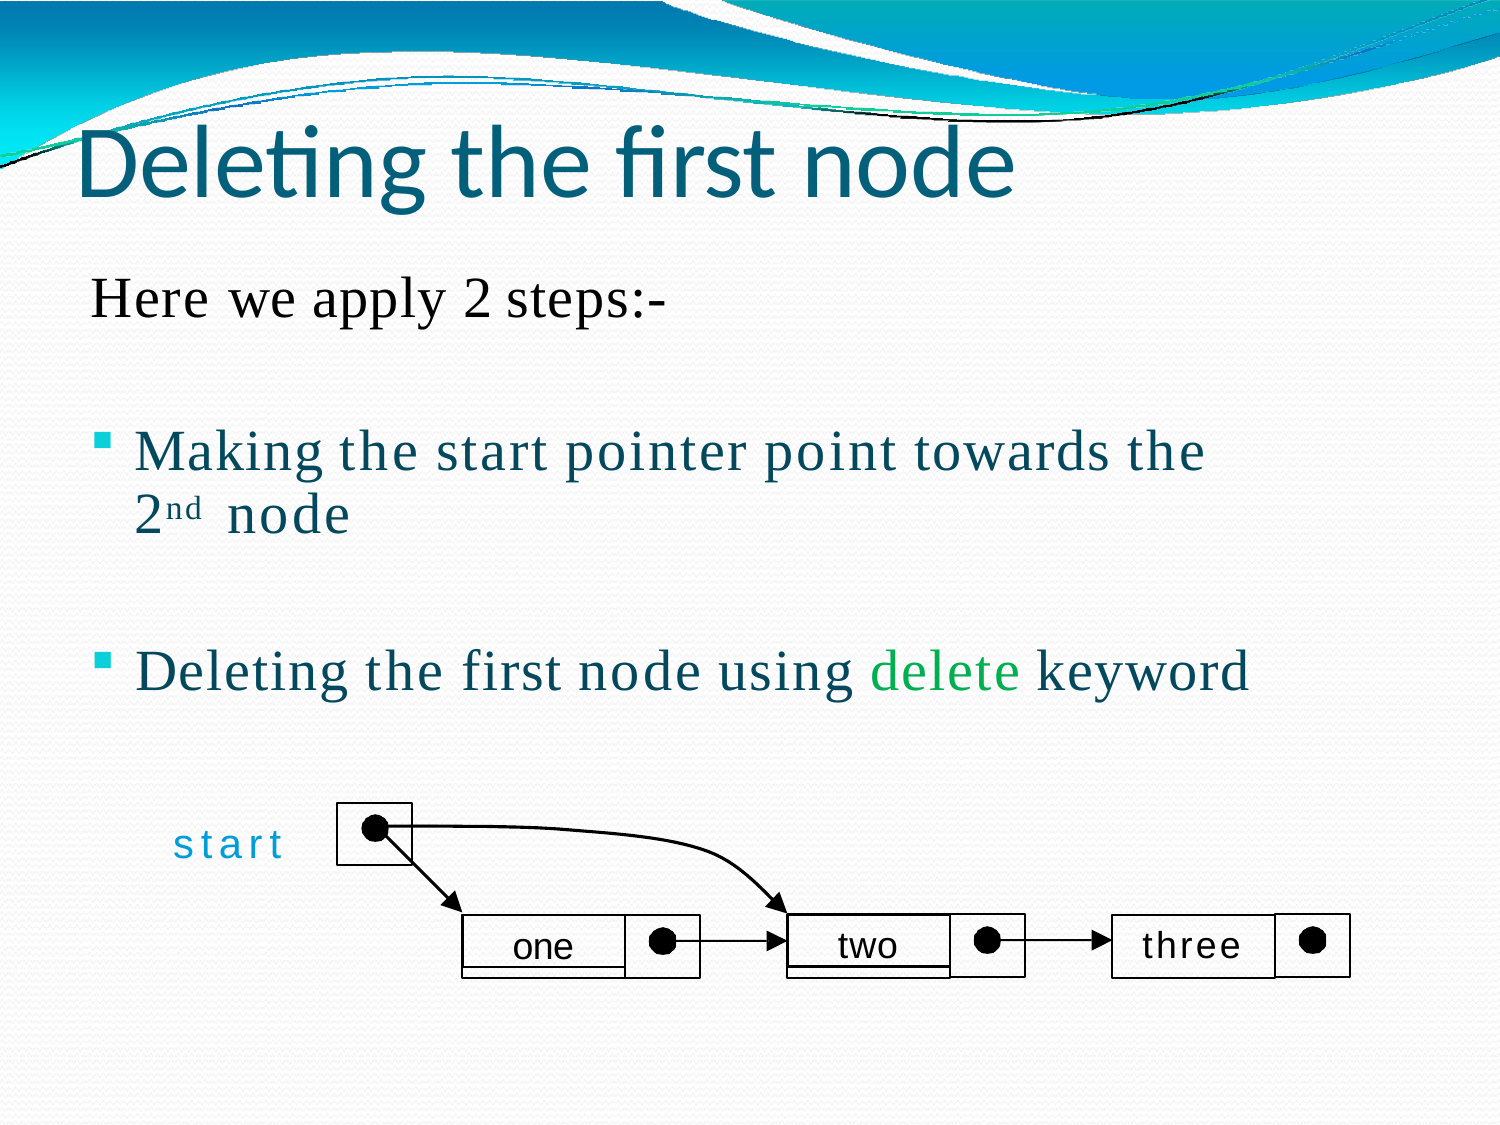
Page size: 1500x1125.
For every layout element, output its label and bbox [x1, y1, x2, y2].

text_box [336, 801, 788, 980]
text_box [1113, 912, 1352, 979]
text_box [792, 912, 1113, 980]
text_box [0, 0, 1500, 1125]
